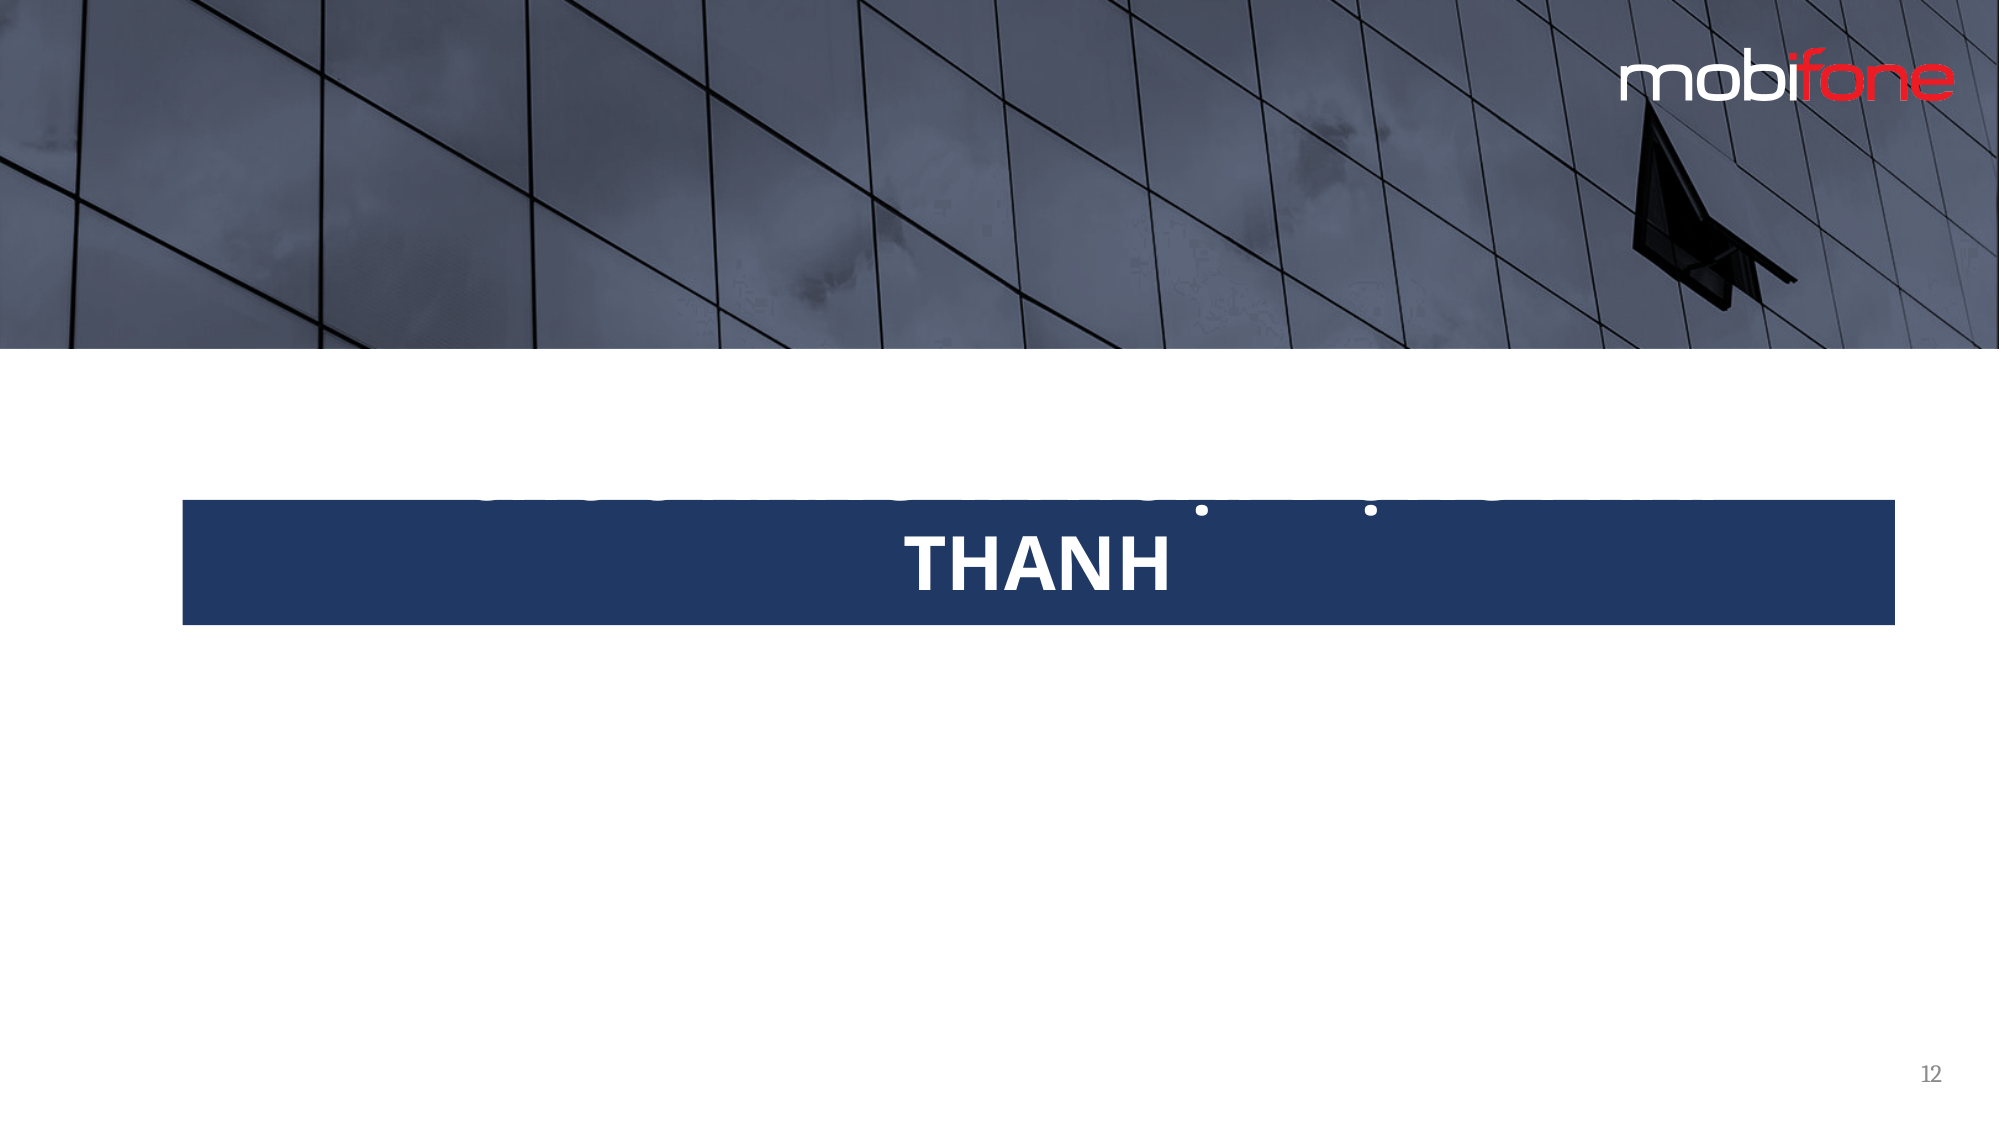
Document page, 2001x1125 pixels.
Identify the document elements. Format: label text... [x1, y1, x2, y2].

text_box CHỨC NĂNG VÀ HOẠT ĐỘNG PHÁT THANH [182, 499, 1895, 626]
slide_number 12 [1507, 1042, 1958, 1103]
picture [0, 0, 1999, 349]
